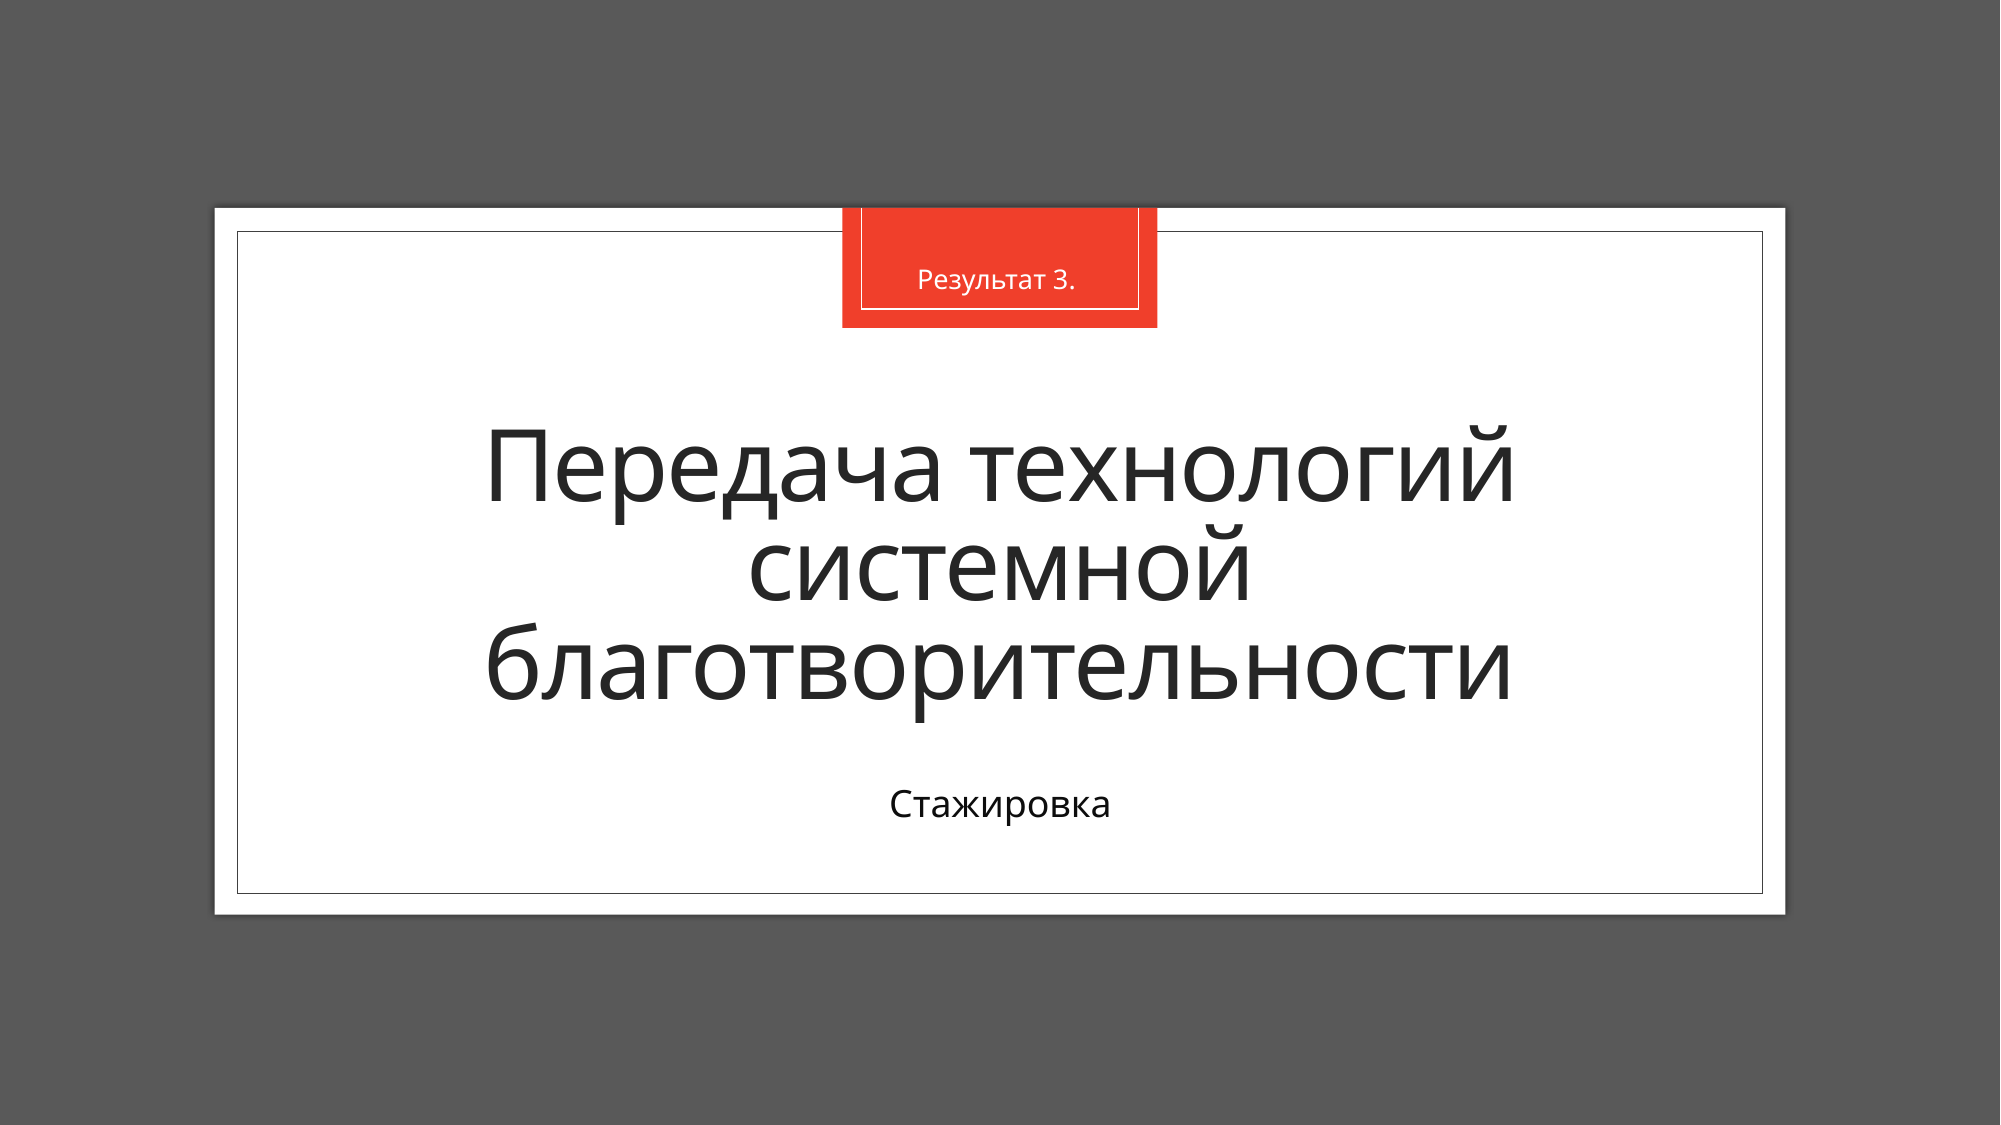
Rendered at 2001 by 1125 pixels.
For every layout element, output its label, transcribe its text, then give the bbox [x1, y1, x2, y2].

slide_number Результат 3. [872, 220, 1128, 303]
title Передача технологий системной благотворительности [267, 373, 1733, 768]
list Стажировка [267, 768, 1734, 844]
